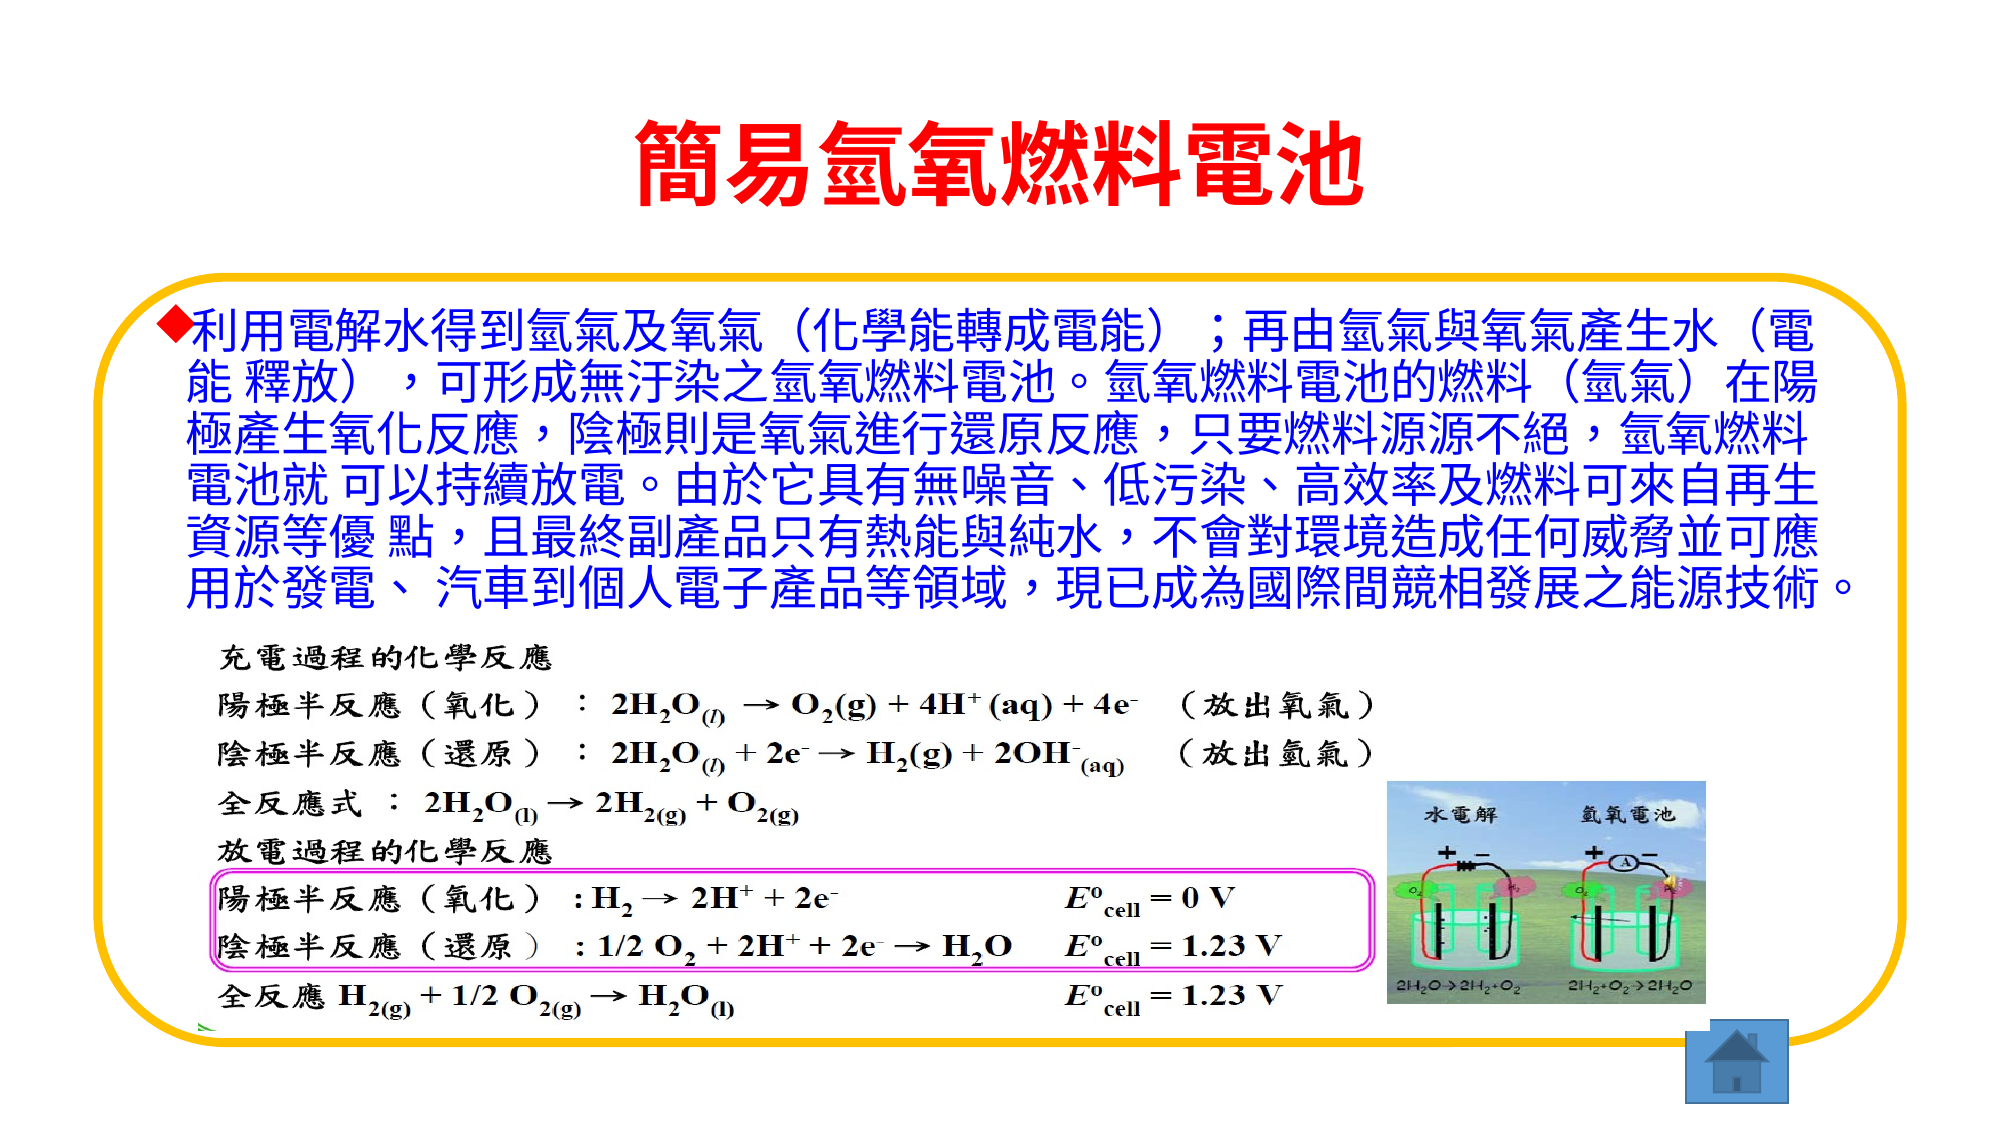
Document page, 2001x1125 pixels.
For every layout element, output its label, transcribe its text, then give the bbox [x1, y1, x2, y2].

list 利用電解水得到氫氣及氧氣（化學能轉成電能）；再由氫氣與氧氣產生水（電能 釋放），可形成無汙染之氫氧燃料電池。氫氧燃料電池的燃料（氫氣）在陽極產生氧化反應，陰極則是氧氣進行還原反應，只要燃料源源不絕，氫氧燃料電池就 可以持續放電。由於它具有無噪音、低污染、高效率及燃料可來自再生資源等優 點，且最終副產品只有熱能與純水，不會對環境造成任何威脅並可應用於發電、 汽車到個人電子產品等領域，現已成為國際間競相發展之能源技術。 [137, 299, 1863, 654]
title 簡易氫氧燃料電池 [137, 59, 1863, 278]
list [198, 635, 1710, 1031]
